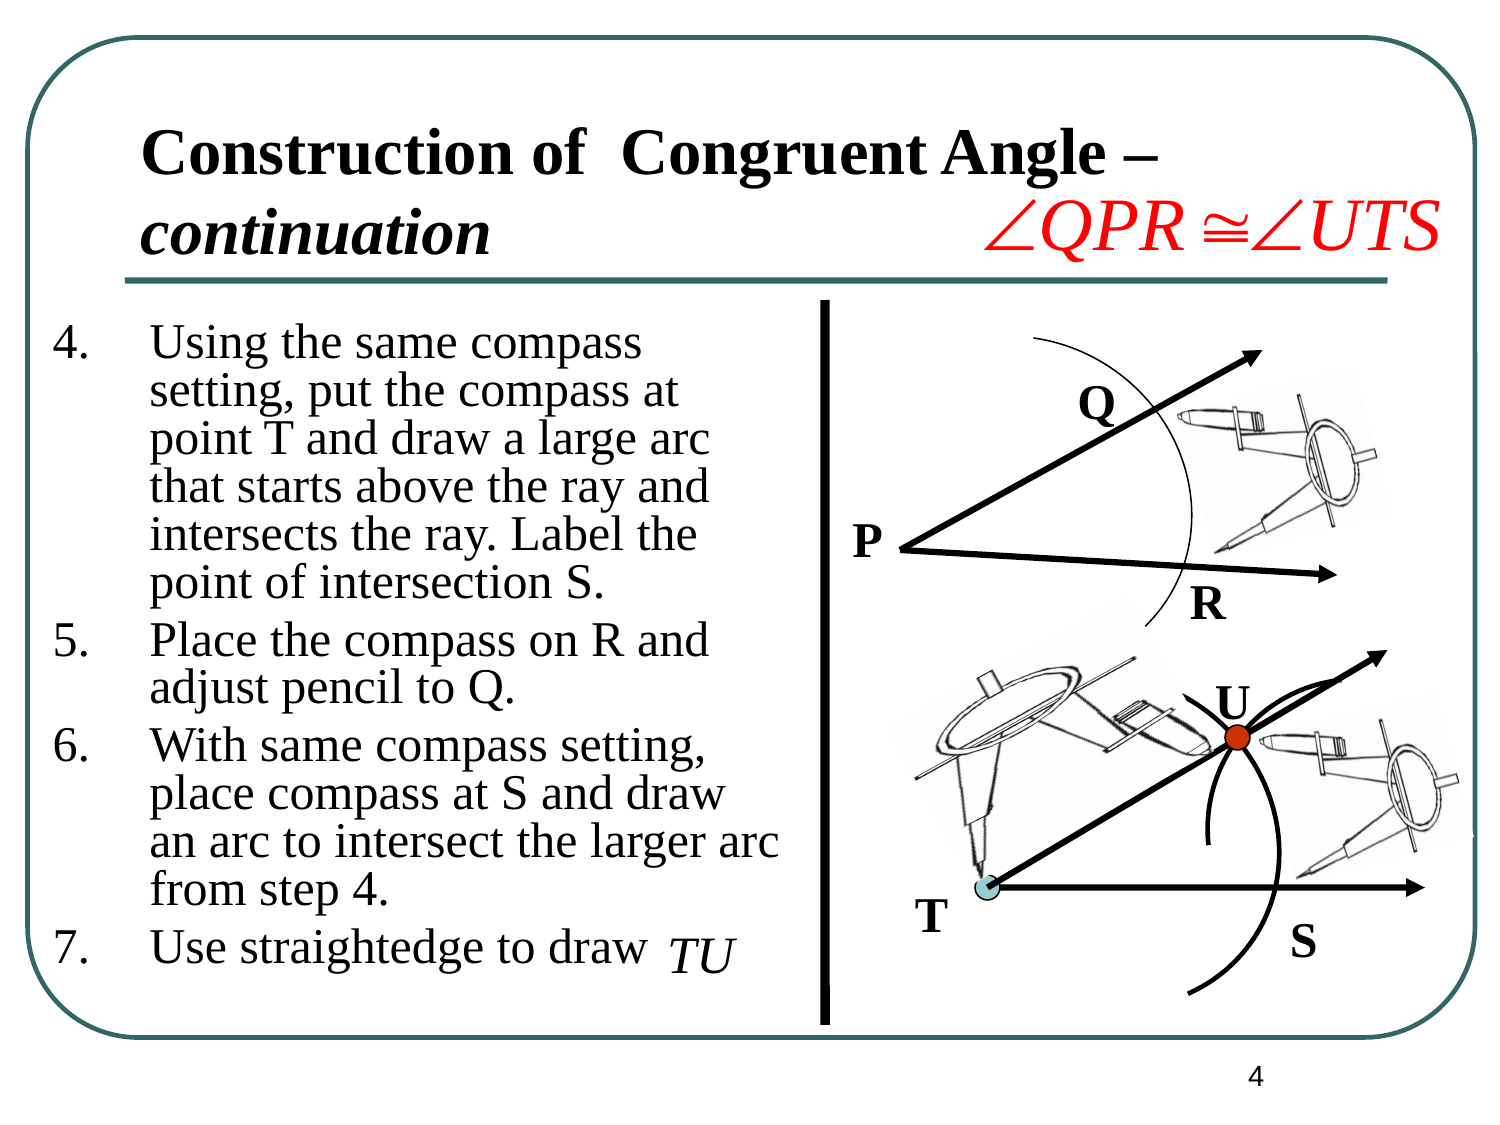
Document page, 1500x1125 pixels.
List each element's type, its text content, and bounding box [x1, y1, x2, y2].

text_box [1263, 680, 1334, 723]
text_box P [837, 499, 875, 575]
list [974, 187, 1454, 276]
picture [1259, 692, 1473, 883]
list Using the same compass setting, put the compass at point T and draw a large arc that starts above the ray and intersects the ray. Label the point of intersection S. Place the compass on R and adjust pencil to Q. With same compass setting, place compass at S and draw an arc to intersect the larger arc from step 4. Use straightedge to draw [37, 312, 800, 1013]
text_box [1021, 337, 1190, 626]
text_box [1286, 649, 1388, 710]
text_box [1263, 722, 1269, 736]
text_box [1198, 349, 1263, 385]
text_box [1208, 738, 1226, 752]
text_box [975, 875, 1000, 901]
picture [888, 595, 1213, 883]
slide_number 4 [1125, 1050, 1388, 1125]
text_box [1191, 700, 1199, 722]
title Construction of Congruent Angle – continuation [125, 87, 1388, 275]
text_box S [1275, 899, 1325, 975]
text_box [1238, 568, 1338, 581]
text_box [1276, 881, 1426, 894]
picture [1177, 367, 1391, 558]
text_box R [1174, 562, 1238, 638]
text_box T [900, 874, 950, 950]
text_box [1108, 746, 1279, 994]
text_box [1207, 738, 1269, 846]
text_box [1224, 725, 1250, 751]
text_box U [1199, 662, 1263, 738]
text_box Q [1062, 362, 1125, 438]
text_box [1289, 679, 1345, 710]
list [662, 912, 751, 988]
